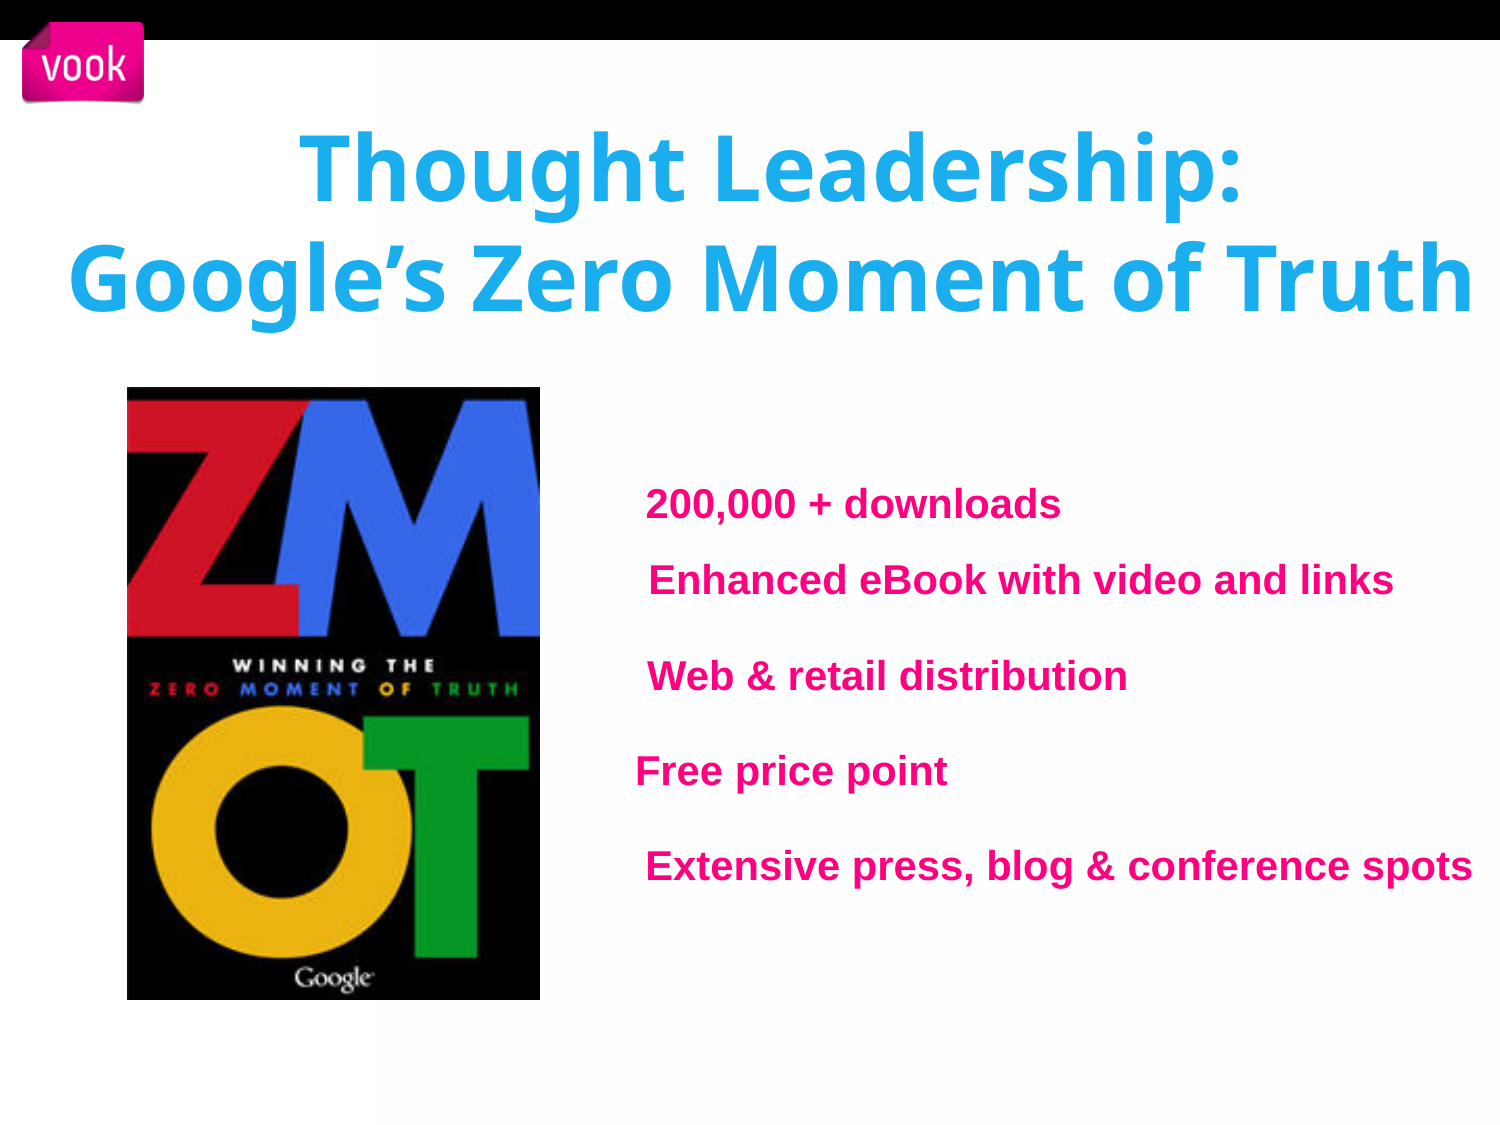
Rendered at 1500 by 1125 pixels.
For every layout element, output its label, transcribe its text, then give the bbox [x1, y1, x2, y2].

picture [126, 387, 540, 1001]
text_box 200,000 + downloads [630, 469, 1078, 534]
text_box Web & retail distribution [632, 640, 1144, 706]
text_box [562, 520, 938, 708]
text_box Thought Leadership: Google’s Zero Moment of Truth [0, 110, 1500, 411]
text_box Free price point [620, 736, 986, 801]
text_box Extensive press, blog & conference spots [630, 831, 1489, 896]
picture [22, 22, 144, 105]
text_box Enhanced eBook with video and links [633, 545, 1410, 611]
